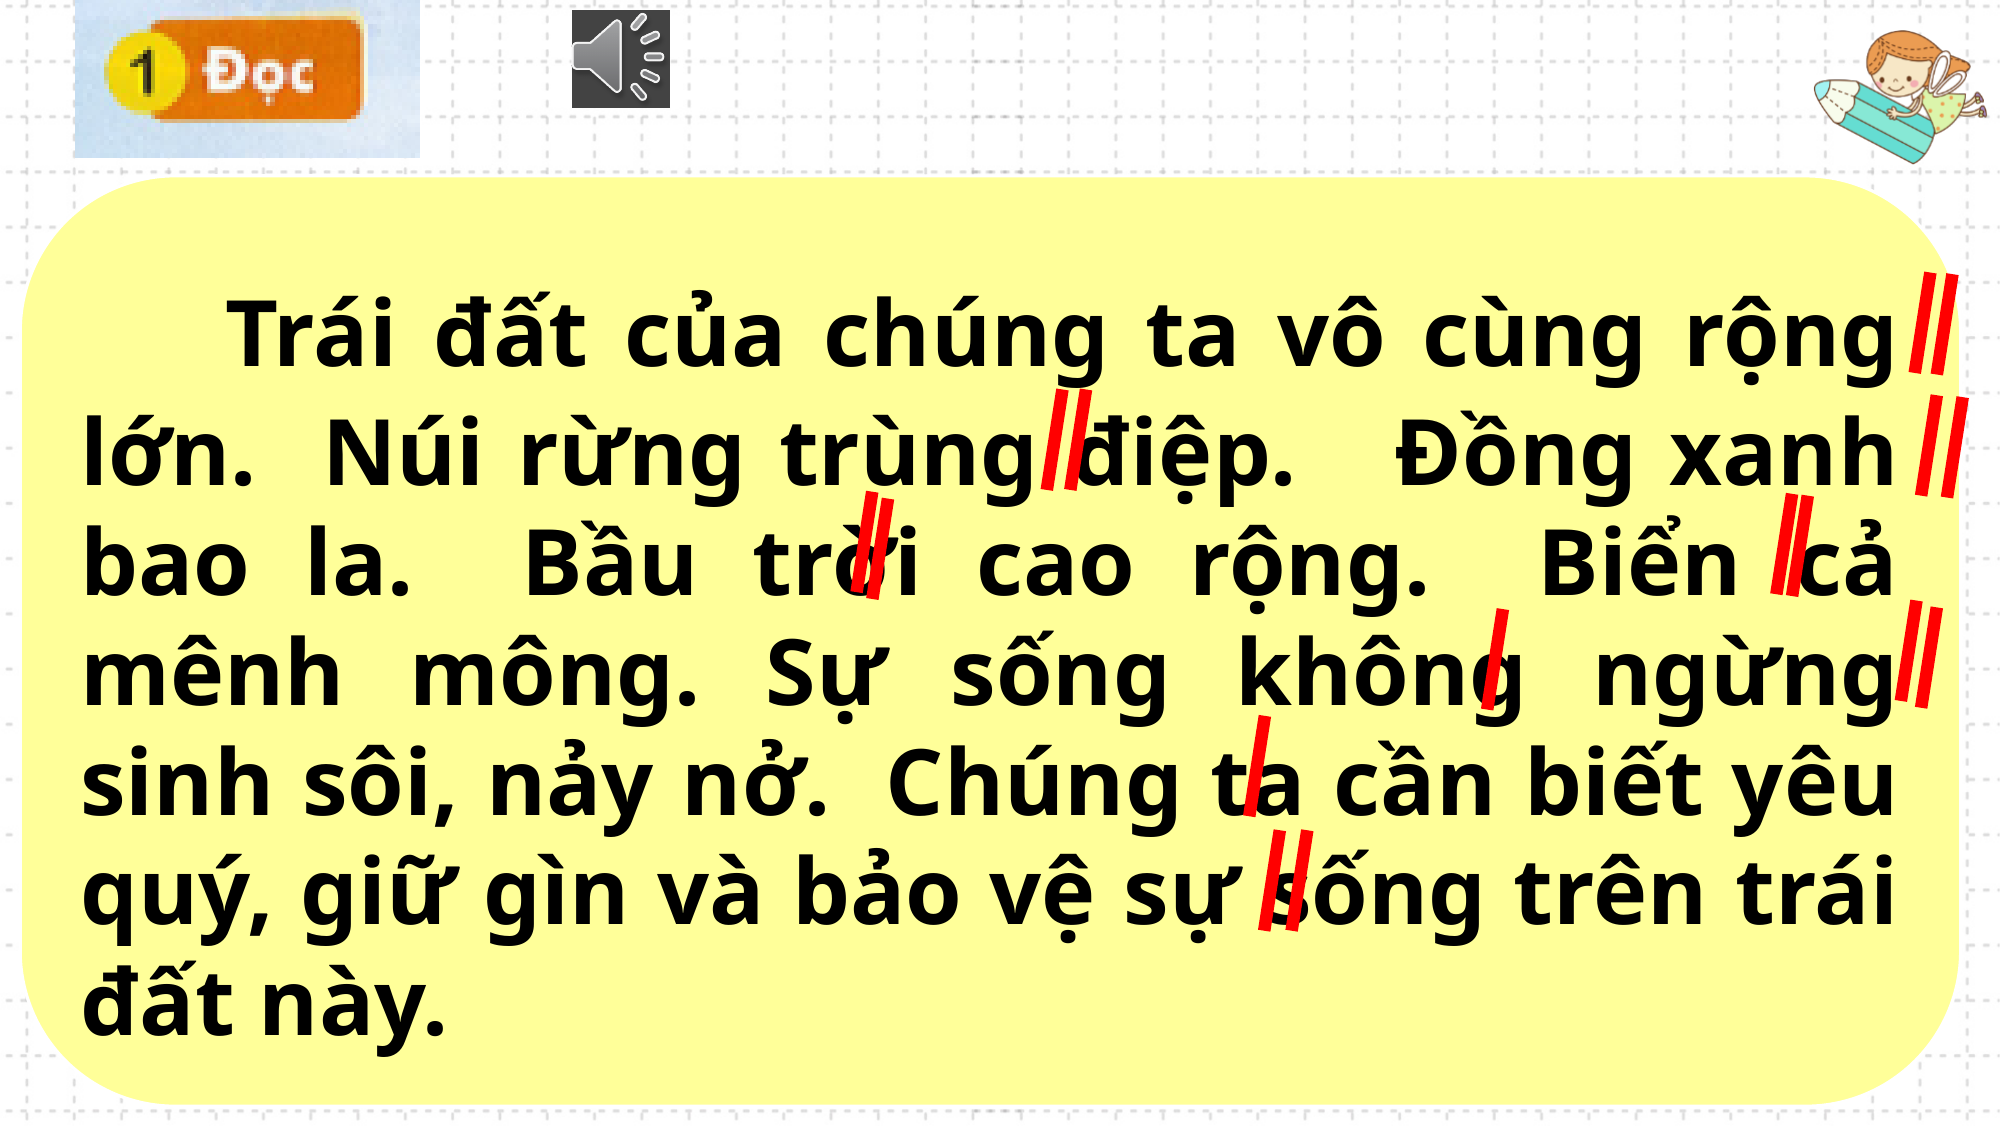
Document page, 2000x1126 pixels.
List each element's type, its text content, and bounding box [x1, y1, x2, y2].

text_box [1046, 389, 1063, 490]
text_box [1291, 830, 1308, 931]
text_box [872, 498, 888, 599]
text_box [1070, 389, 1086, 490]
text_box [1792, 495, 1808, 596]
picture [0, 0, 2000, 1126]
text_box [1921, 395, 1937, 496]
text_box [1487, 609, 1503, 710]
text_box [1921, 607, 1937, 708]
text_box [1249, 715, 1265, 817]
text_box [1946, 397, 1963, 498]
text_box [1264, 830, 1280, 931]
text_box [1900, 600, 1917, 701]
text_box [856, 491, 873, 593]
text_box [1914, 272, 1931, 373]
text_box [1776, 493, 1793, 595]
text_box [1936, 274, 1953, 375]
text_box Trái đất của chúng ta vô cùng rộng lớn. Núi rừng trùng điệp. Đồng xanh bao la. Bầu trời cao rộng. Biển cả mênh mông. Sự sống không ngừng sinh sôi, nảy nở. Chúng ta cần biết yêu quý, giữ gìn và bảo vệ sự sống trên trái đất này. [18, 174, 1963, 1108]
